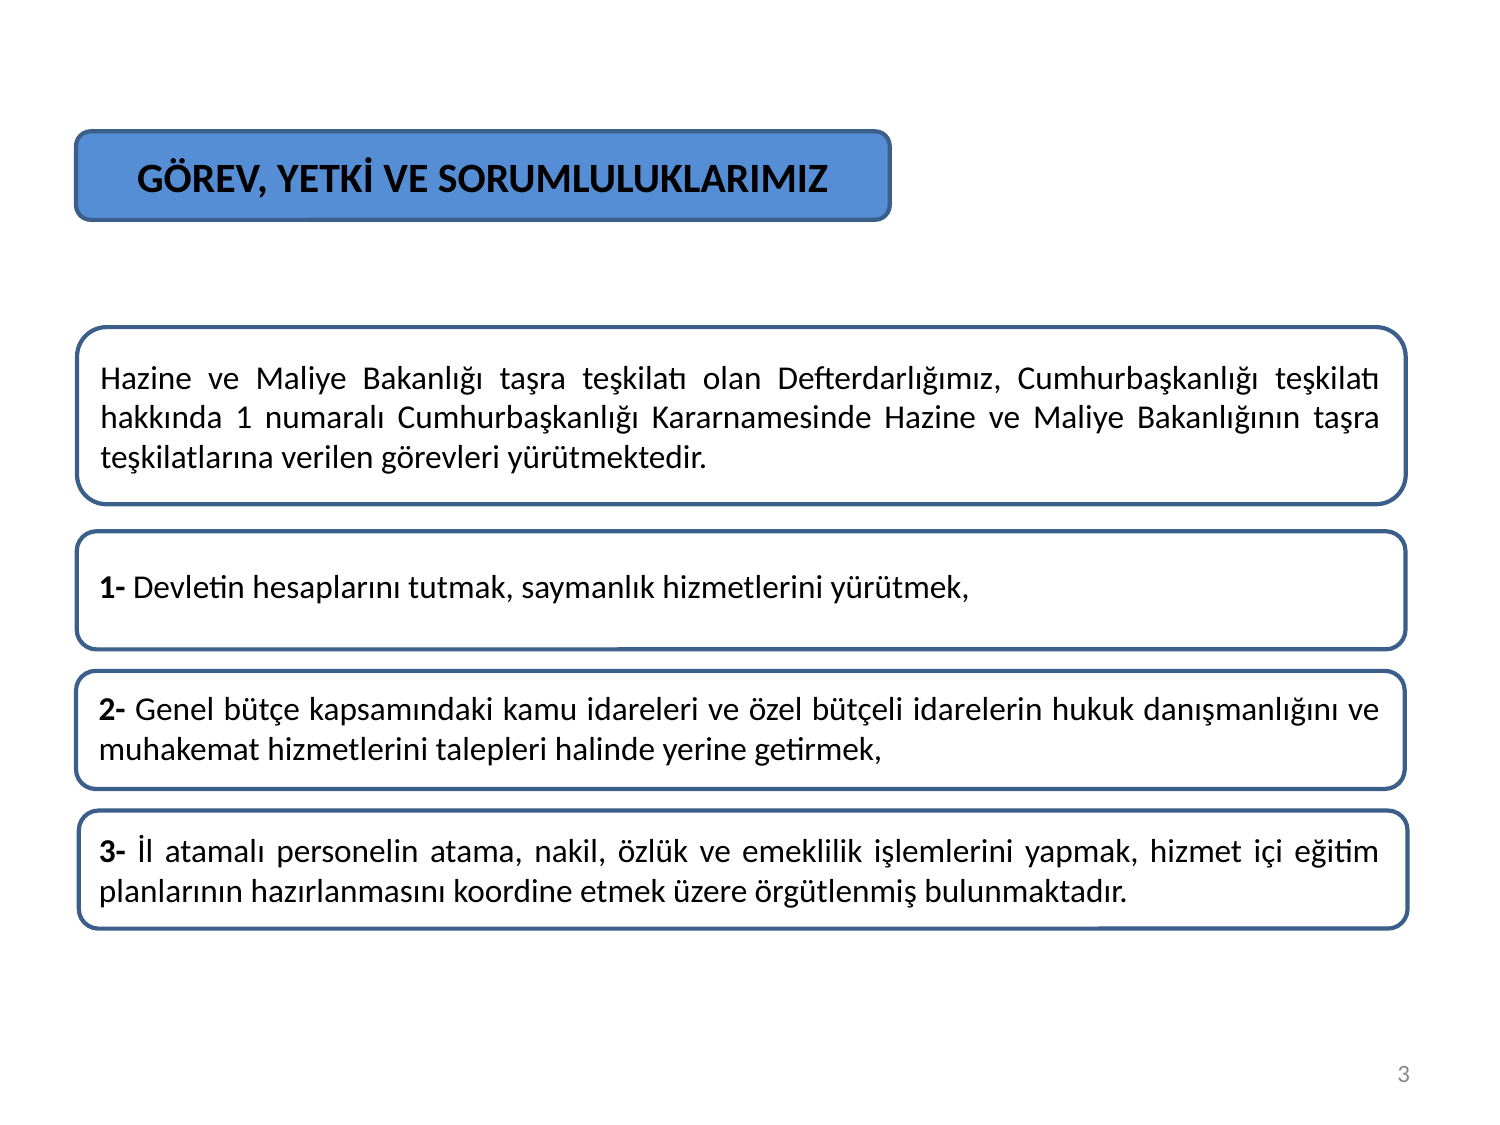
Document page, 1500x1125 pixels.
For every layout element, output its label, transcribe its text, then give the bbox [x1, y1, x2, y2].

text_box GÖREV, YETKİ VE SORUMLULUKLARIMIZ [73, 129, 892, 222]
text_box 2- Genel bütçe kapsamındaki kamu idareleri ve özel bütçeli idarelerin hukuk danışmanlığını ve muhakemat hizmetlerini talepleri halinde yerine getirmek, [83, 679, 1397, 775]
text_box [74, 529, 1408, 652]
text_box Hazine ve Maliye Bakanlığı taşra teşkilatı olan Defterdarlığımız, Cumhurbaşkanlığı teşkilatı hakkında 1 numaralı Cumhurbaşkanlığı Kararnamesinde Hazine ve Maliye Bakanlığının taşra teşkilatlarına verilen görevleri yürütmektedir. [74, 325, 1408, 507]
text_box [73, 668, 1407, 792]
text_box 3- İl atamalı personelin atama, nakil, özlük ve emeklilik işlemlerini yapmak, hizmet içi eğitim planlarının hazırlanmasını koordine etmek üzere örgütlenmiş bulunmaktadır. [84, 821, 1397, 917]
slide_number 3 [1074, 1042, 1425, 1103]
text_box [76, 808, 1410, 931]
text_box 1- Devletin hesaplarını tutmak, saymanlık hizmetlerini yürütmek, [83, 558, 1133, 613]
